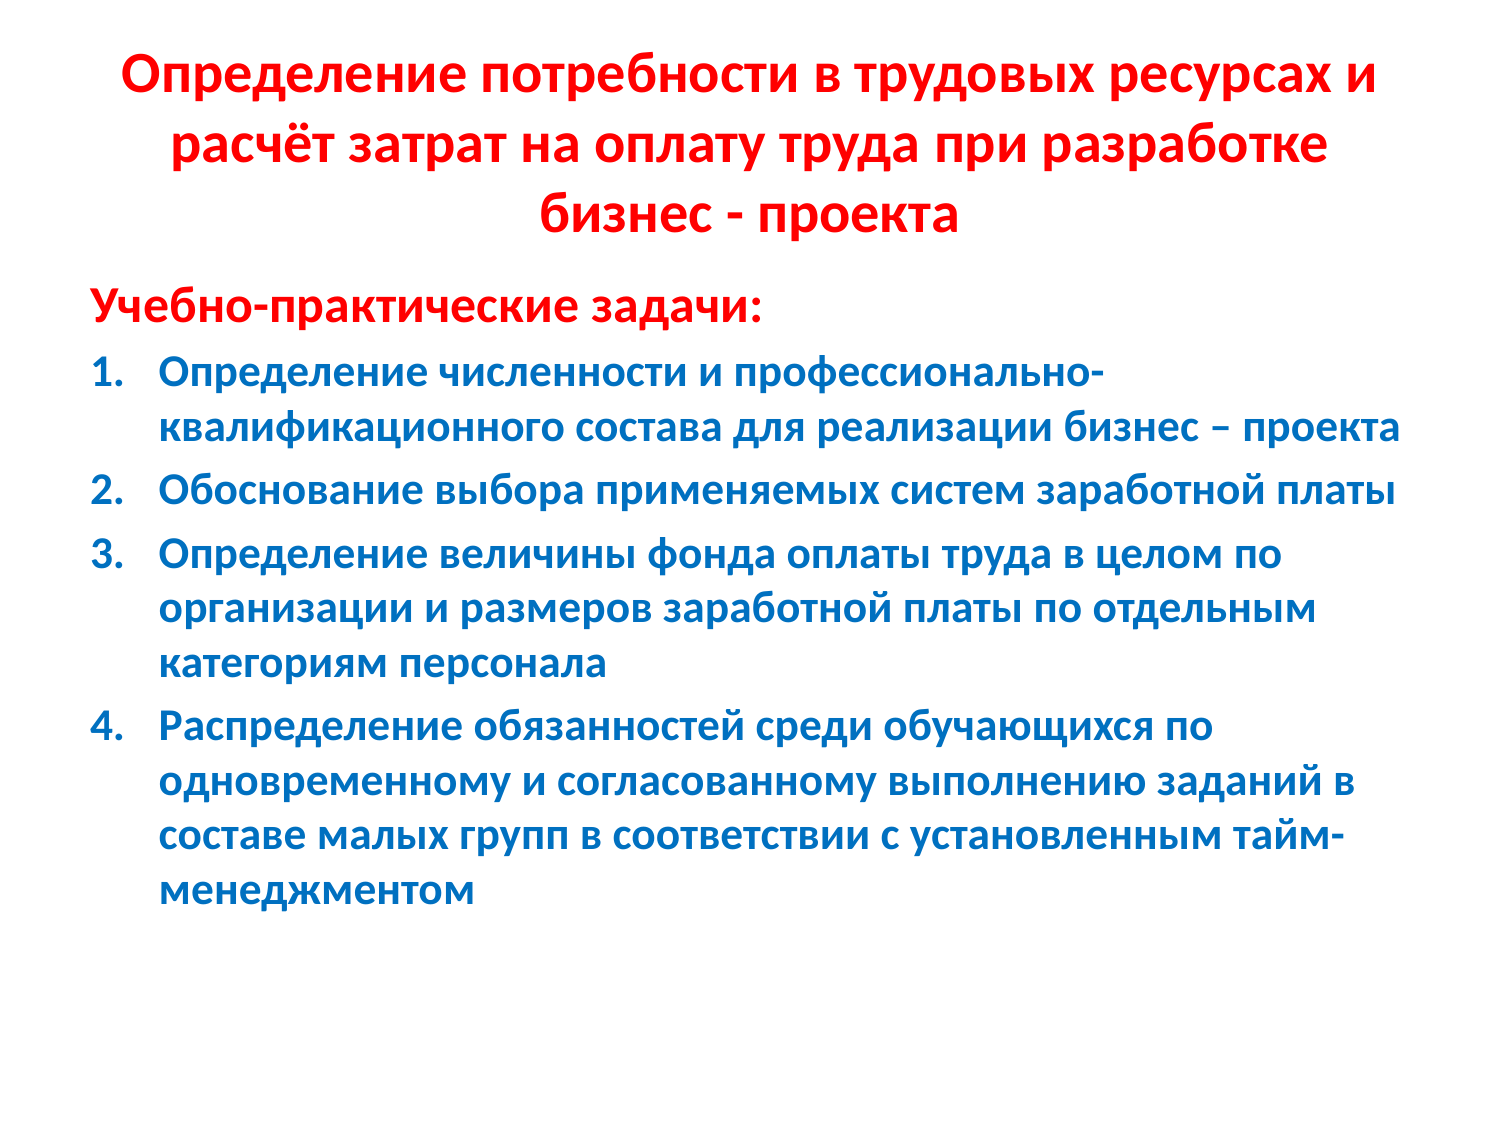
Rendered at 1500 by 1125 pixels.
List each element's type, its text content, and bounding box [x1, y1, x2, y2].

list Учебно-практические задачи: Определение численности и профессионально-квалификационного состава для реализации бизнес – проекта Обоснование выбора применяемых систем заработной платы Определение величины фонда оплаты труда в целом по организации и размеров заработной платы по отдельным категориям персонала Распределение обязанностей среди обучающихся по одновременному и согласованному выполнению заданий в составе малых групп в соответствии с установленным тайм-менеджментом [75, 262, 1425, 1005]
title Определение потребности в трудовых ресурсах и расчёт затрат на оплату труда при разработке бизнес - проекта [75, 45, 1425, 233]
